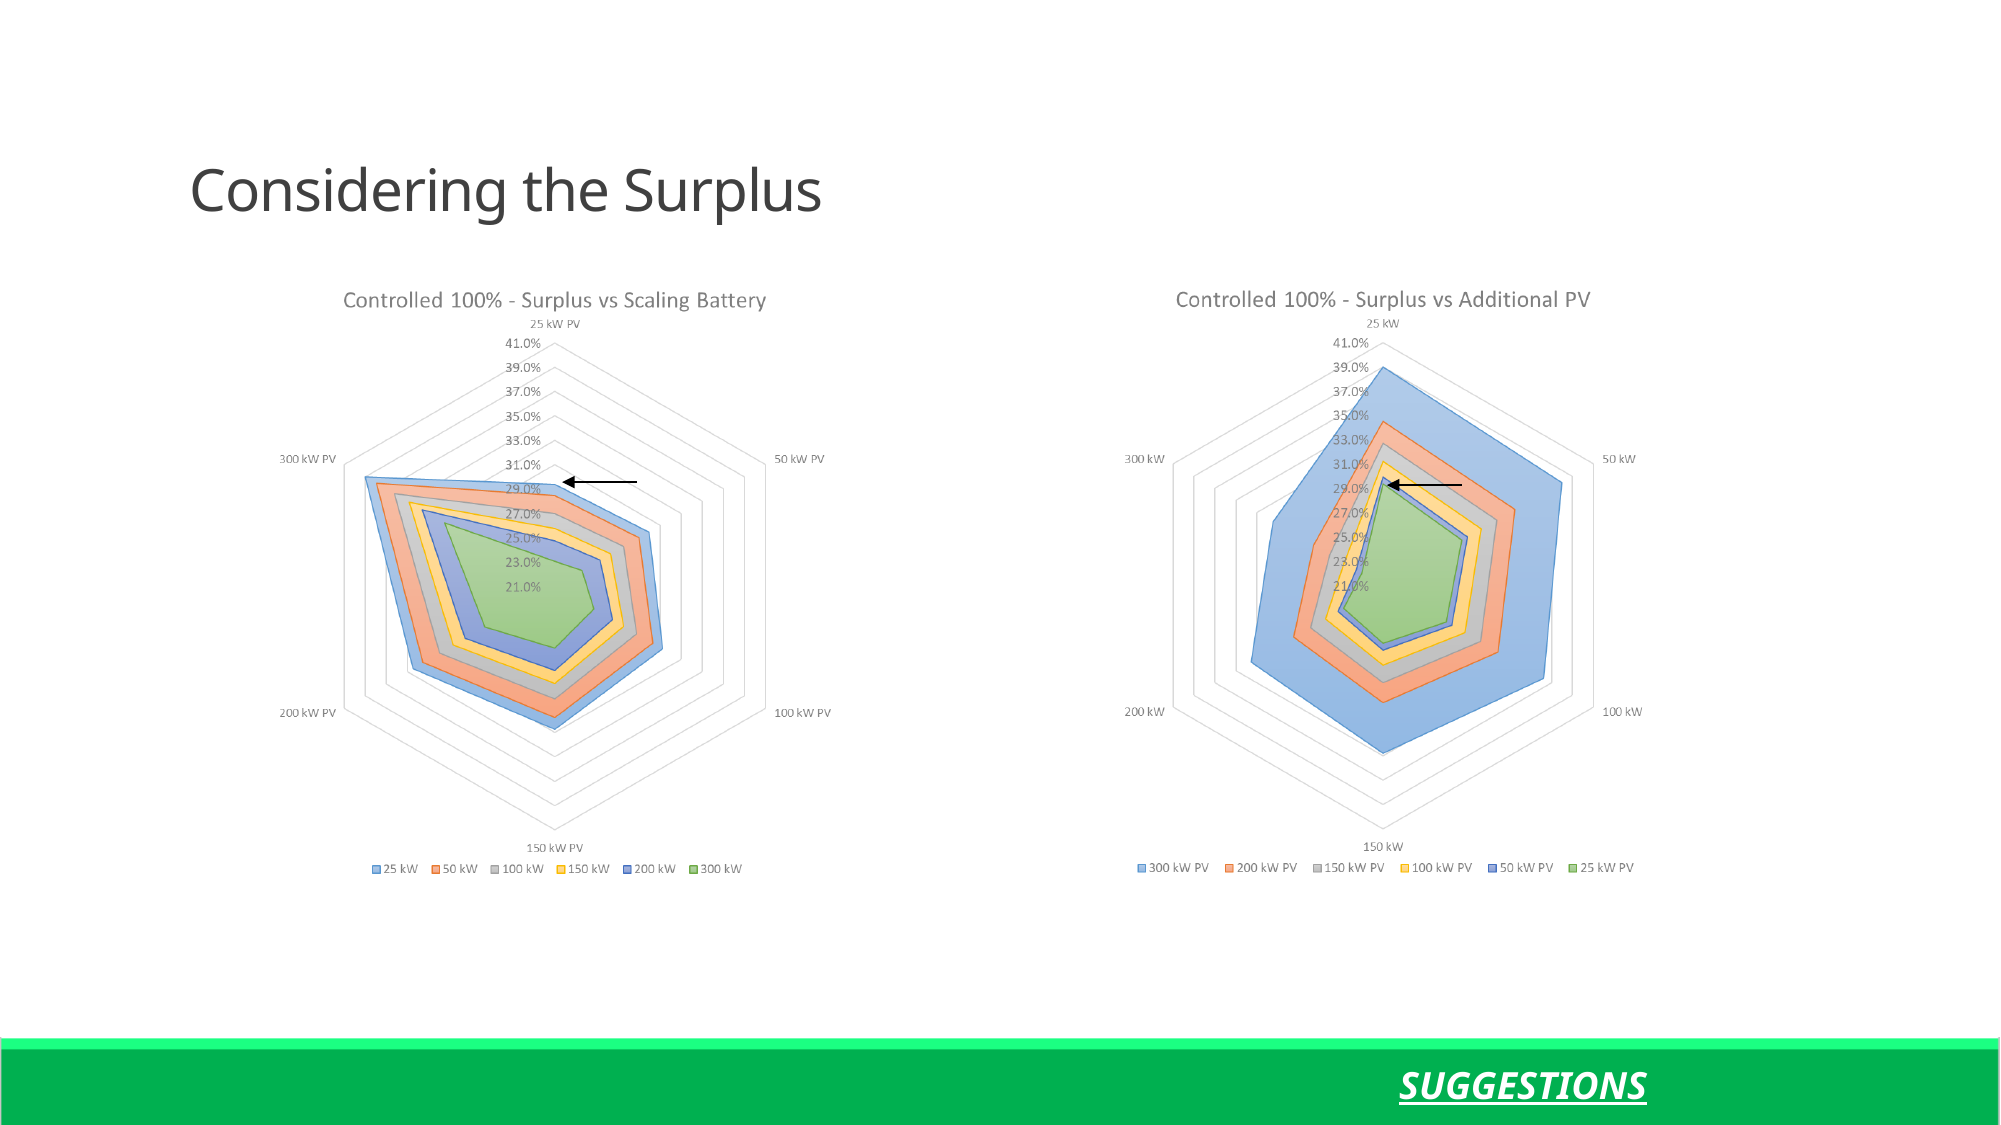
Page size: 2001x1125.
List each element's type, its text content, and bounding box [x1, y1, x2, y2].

picture [0, 1037, 2000, 1125]
title Considering the Surplus [174, 134, 1825, 232]
text_box SUGGESTIONS [1384, 1054, 1924, 1115]
picture [0, 274, 1935, 889]
